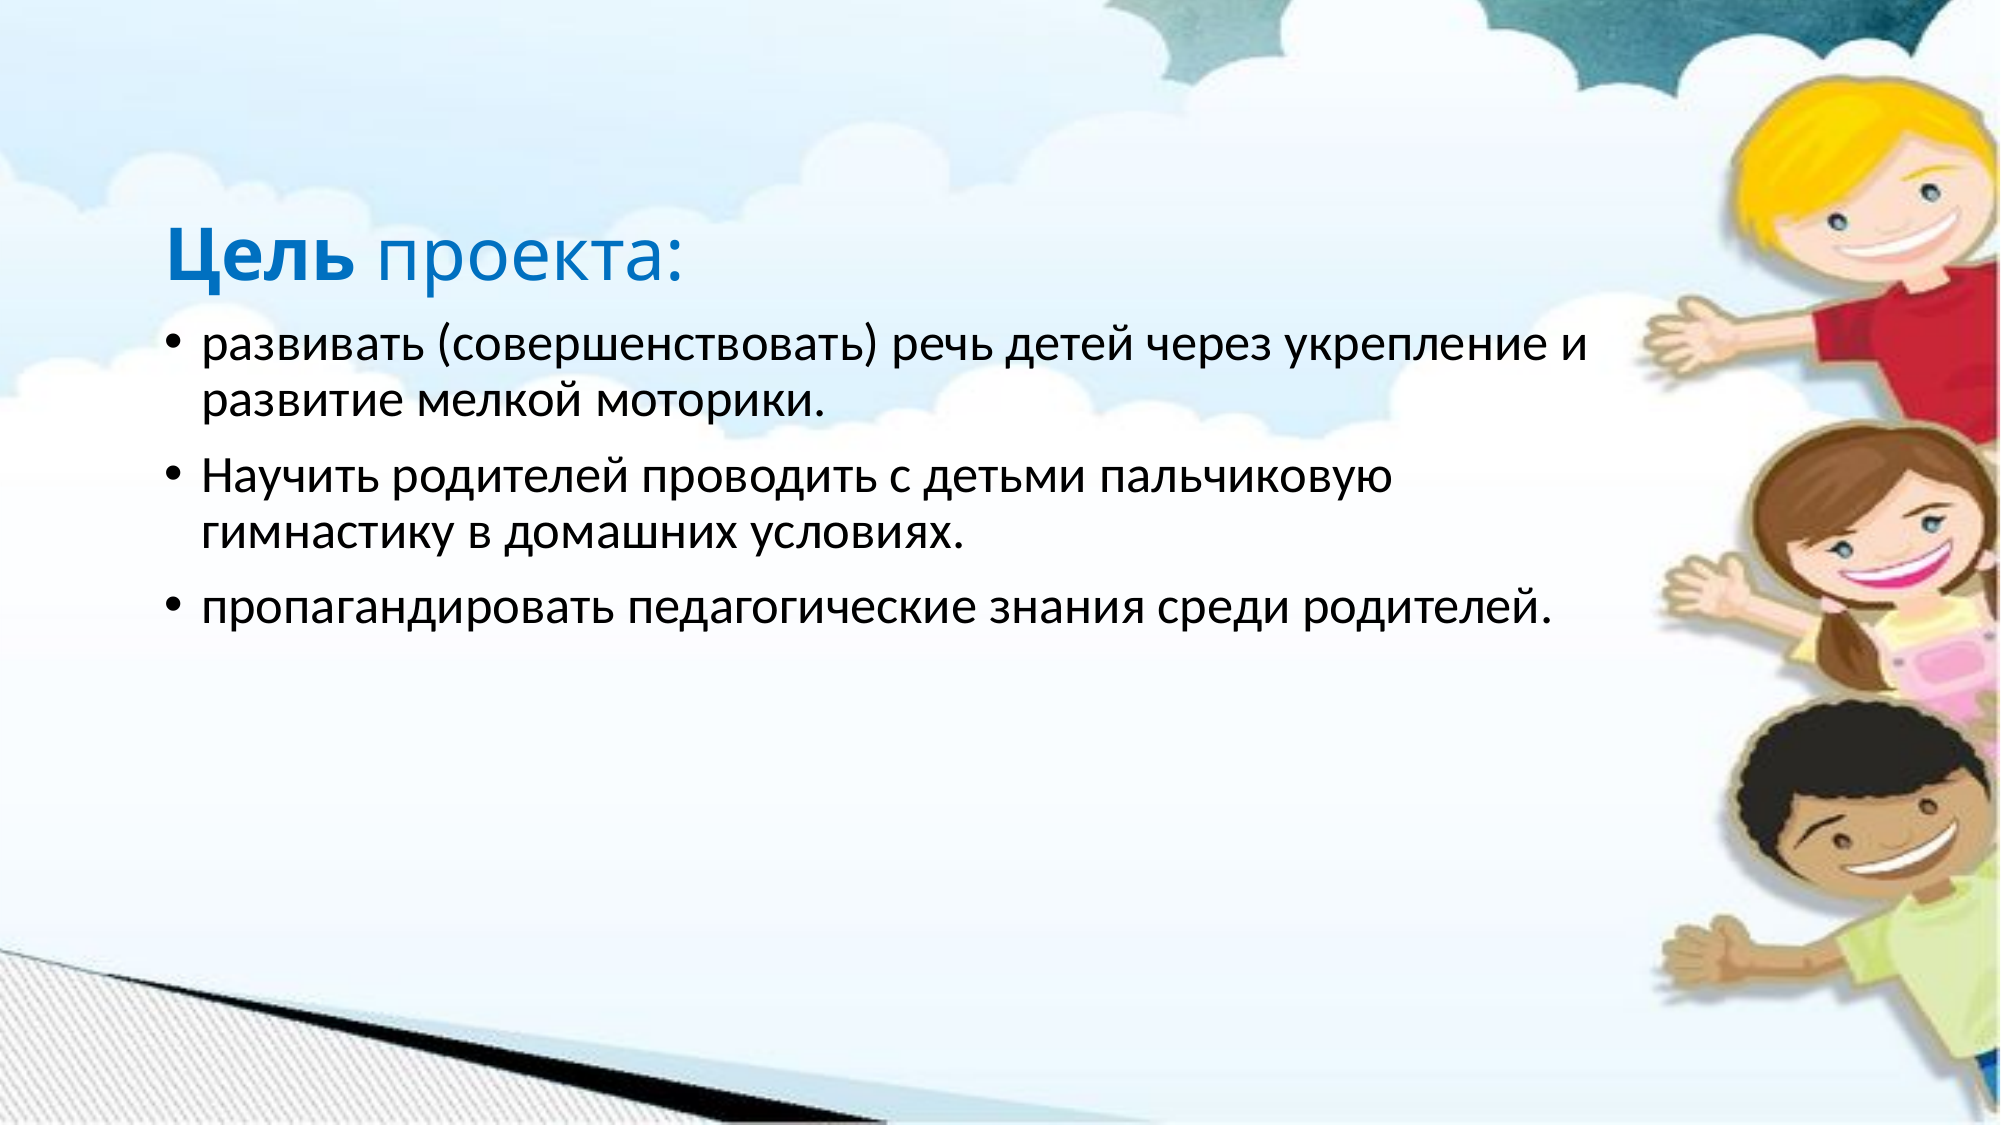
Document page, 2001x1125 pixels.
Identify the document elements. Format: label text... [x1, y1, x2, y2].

picture [0, 0, 2001, 1125]
list Цель проекта: развивать (совершенствовать) речь детей через укрепление и развитие мелкой моторики. Научить родителей проводить с детьми пальчиковую гимнастику в домашних условиях. пропагандировать педагогические знания среди родителей. [149, 210, 1668, 651]
